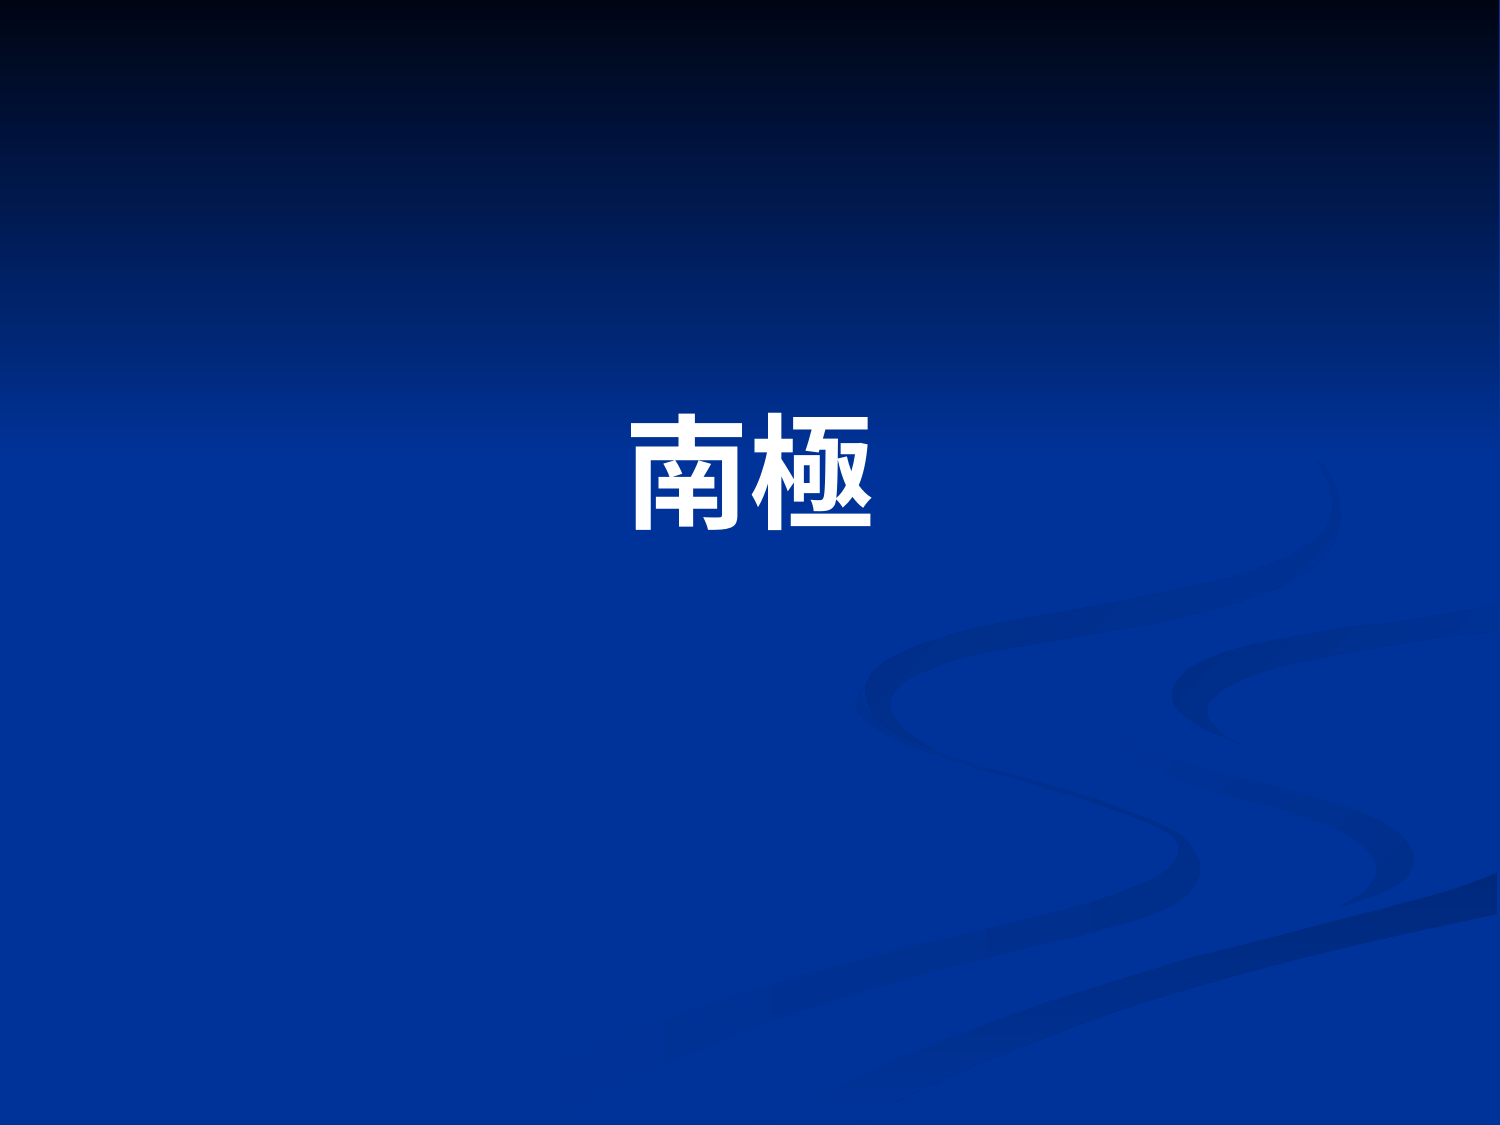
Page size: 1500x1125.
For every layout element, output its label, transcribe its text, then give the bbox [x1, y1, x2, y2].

title 南極 [0, 349, 1500, 591]
